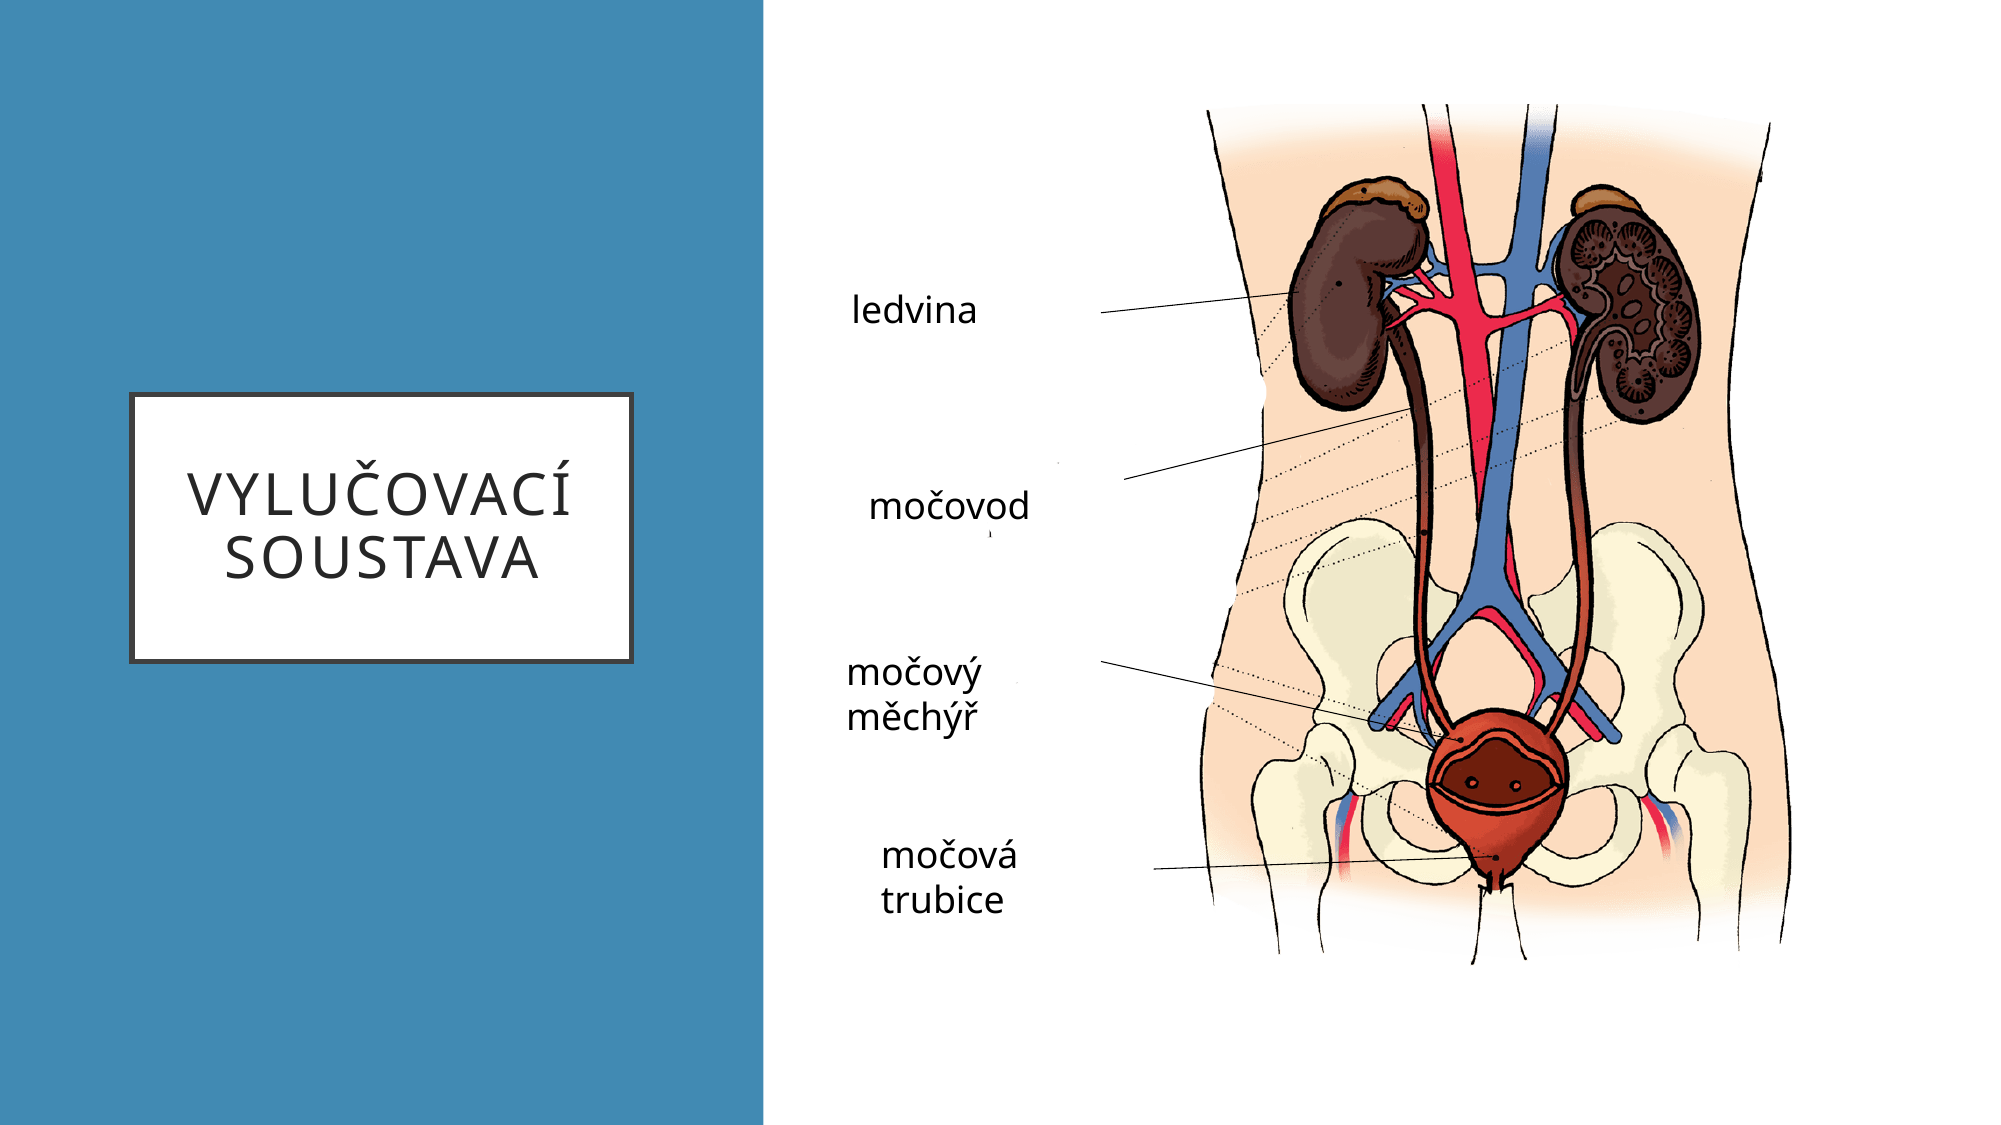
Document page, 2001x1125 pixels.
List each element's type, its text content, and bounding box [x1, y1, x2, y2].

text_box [1100, 661, 1459, 741]
text_box močový měchýř [831, 640, 943, 745]
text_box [1153, 856, 1493, 870]
text_box močová trubice [865, 824, 943, 929]
title Vylučovací soustava [129, 392, 634, 664]
text_box močovod [853, 474, 943, 535]
text_box [762, 0, 2000, 1125]
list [943, 104, 1820, 969]
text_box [1101, 291, 1299, 313]
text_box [1124, 408, 1412, 480]
text_box ledvina [836, 278, 943, 338]
